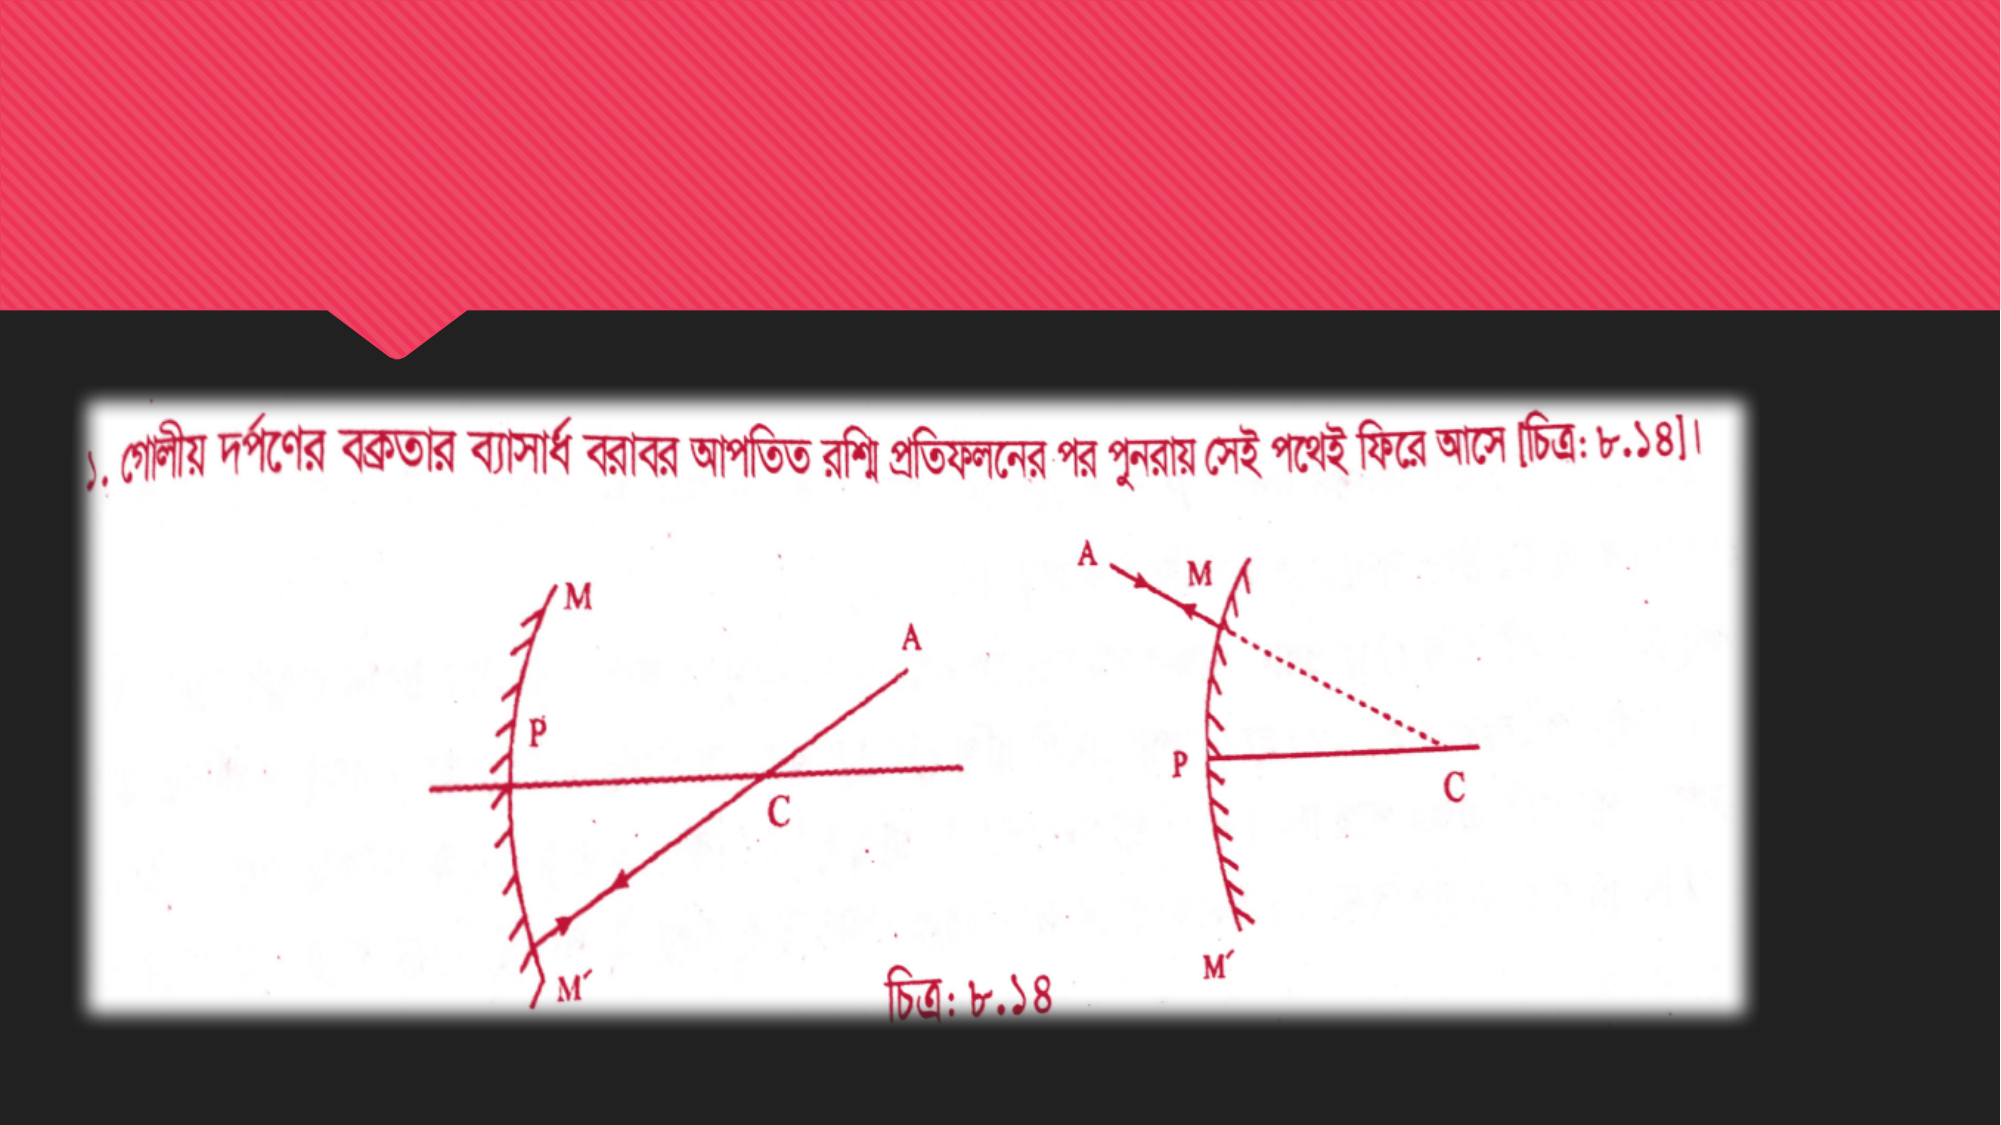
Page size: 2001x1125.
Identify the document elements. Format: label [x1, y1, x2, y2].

picture [592, 0, 1239, 1125]
